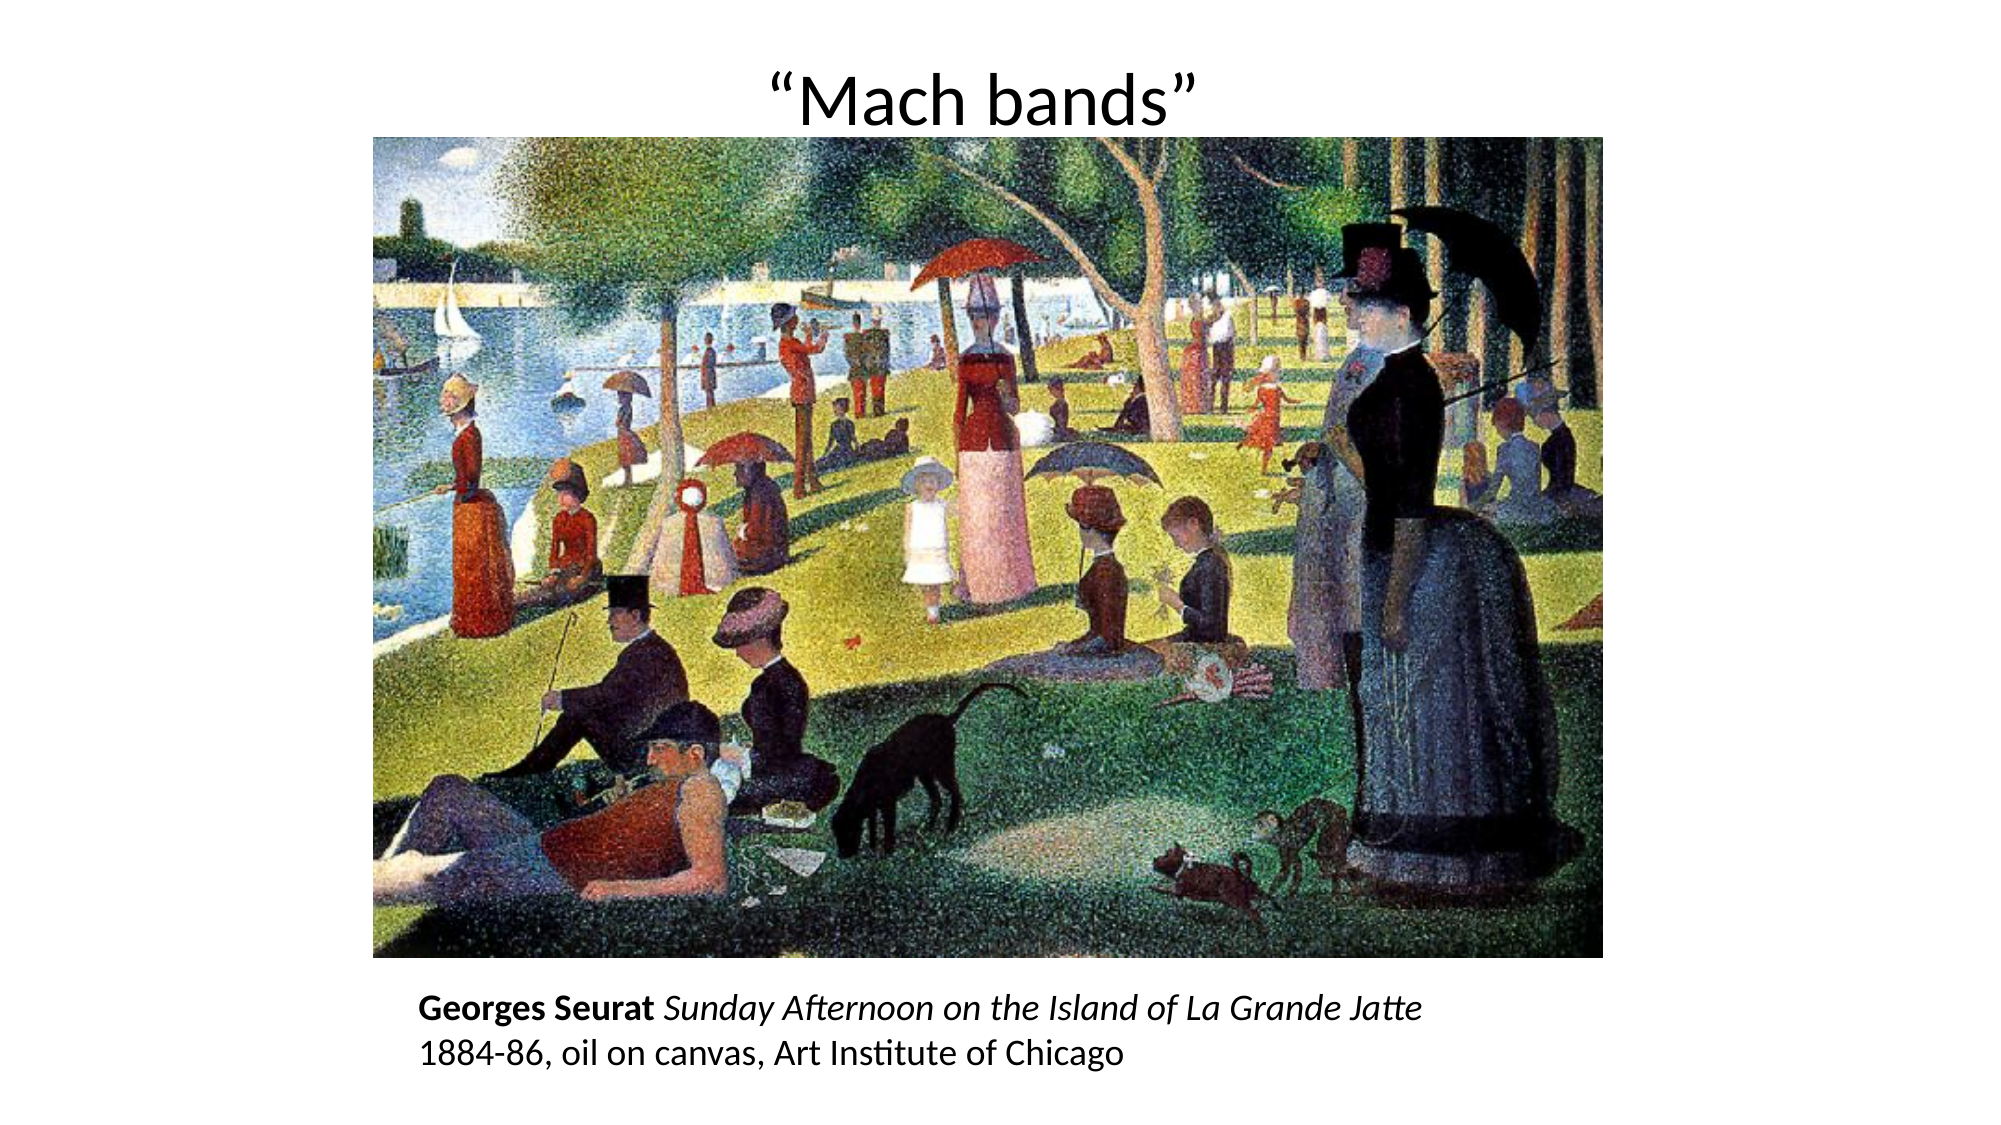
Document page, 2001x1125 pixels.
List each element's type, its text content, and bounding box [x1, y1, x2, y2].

picture [373, 137, 1603, 958]
text_box Georges Seurat Sunday Afternoon on the Island of La Grande Jatte 1884-86, oil on canvas, Art Institute of Chicago [403, 976, 1447, 1081]
text_box “Mach bands” [750, 42, 1216, 137]
